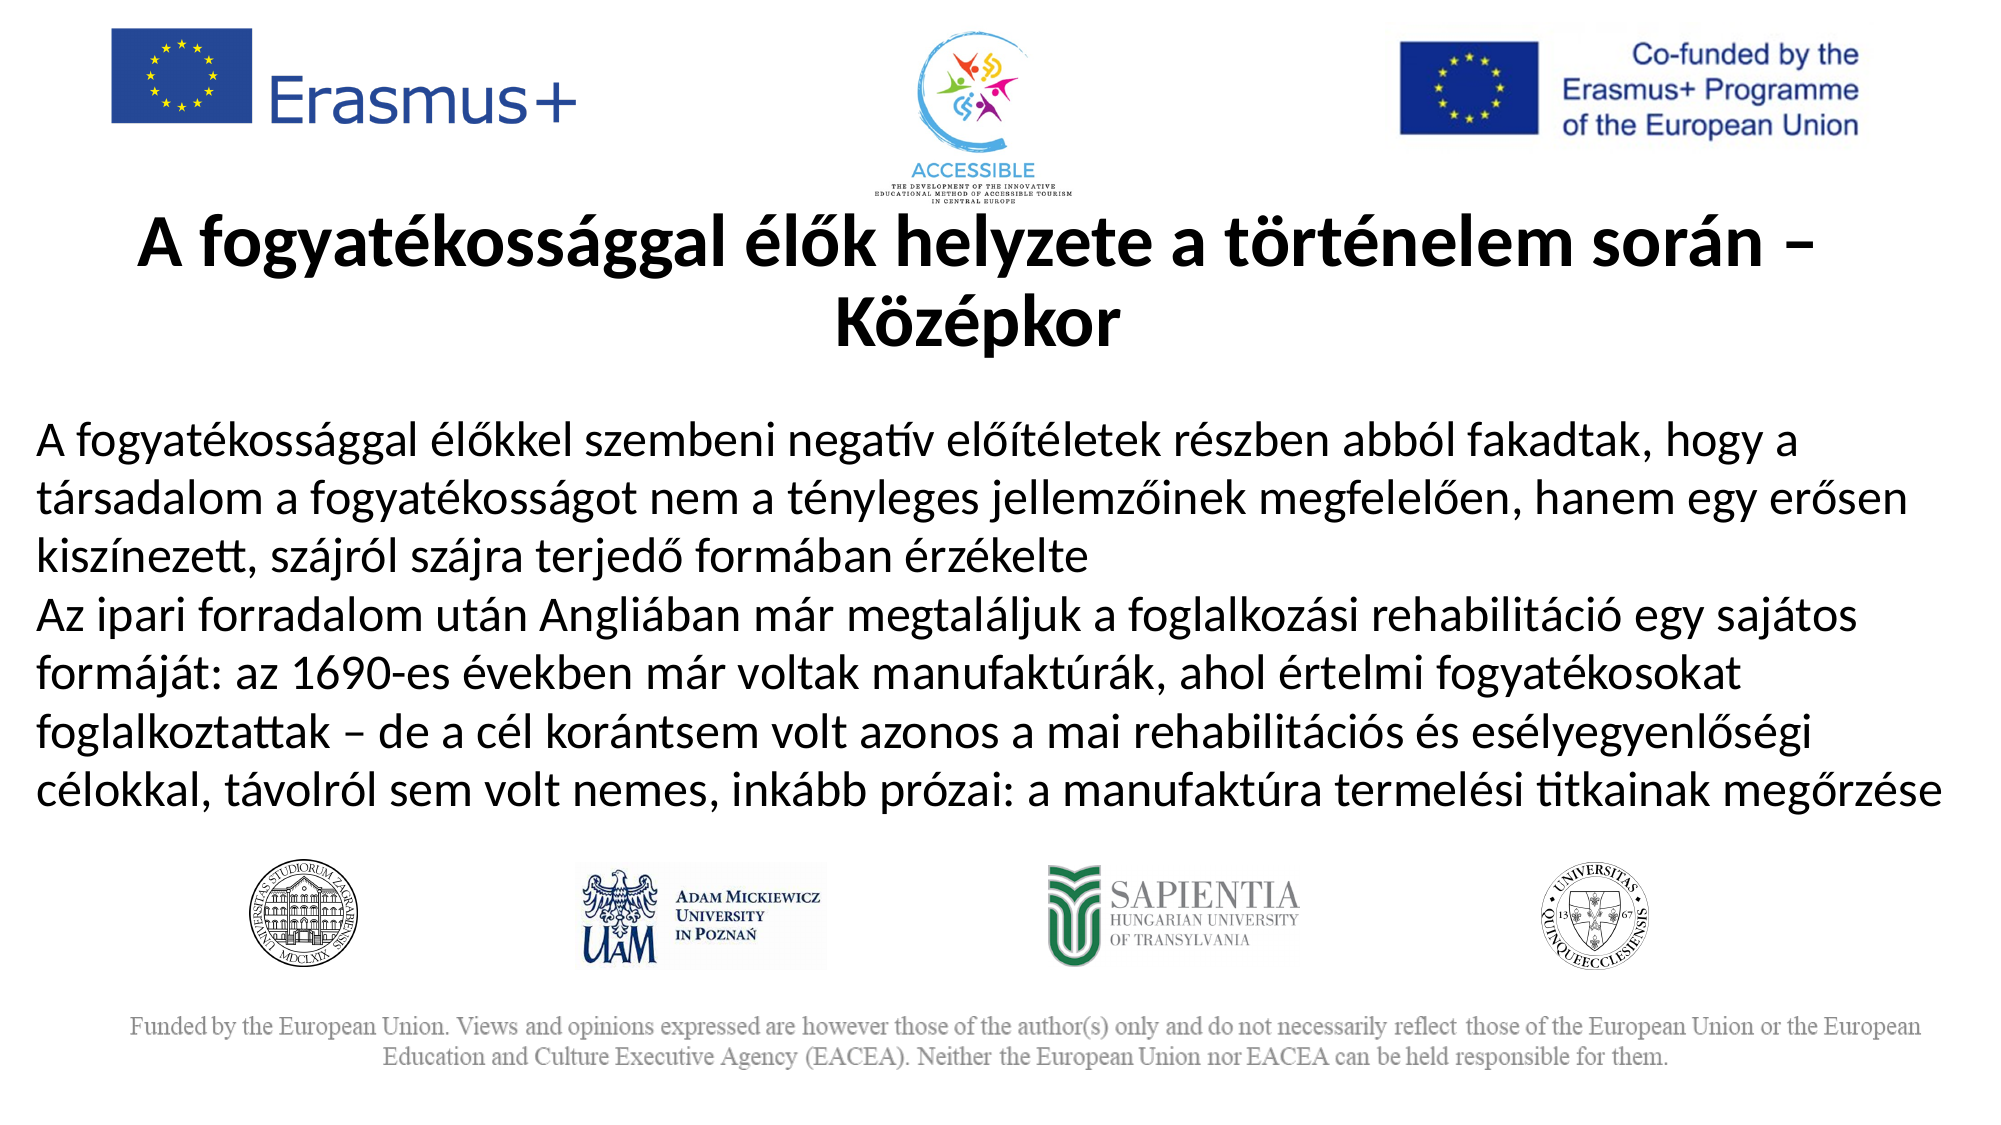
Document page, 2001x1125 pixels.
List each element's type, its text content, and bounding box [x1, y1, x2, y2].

picture [860, 3, 1086, 230]
picture [575, 862, 827, 970]
picture [1385, 22, 1874, 154]
title A fogyatékossággal élőkkel szembeni negatív előítéletek részben abból fakadtak, hogy a társadalom a fogyatékosságot nem a tényleges jellemzőinek megfelelően, hanem egy erősen kiszínezett, szájról szájra terjedő formában érzékelte Az ipari forradalom után Angliában már megtaláljuk a foglalkozási rehabilitáció egy sajátos formáját: az 1690-es években már voltak manufaktúrák, ahol értelmi fogyatékosokat foglalkoztattak – de a cél korántsem volt azonos a mai rehabilitációs és esélyegyenlőségi célokkal, távolról sem volt nemes, inkább prózai: a manufaktúra termelési titkainak megőrzése [21, 385, 1960, 824]
picture [1541, 862, 1649, 970]
text_box A fogyatékossággal élők helyzete a történelem során – Középkor [55, 168, 1902, 371]
picture [249, 859, 358, 967]
picture [111, 1002, 1942, 1087]
picture [111, 28, 576, 124]
picture [1048, 865, 1300, 967]
